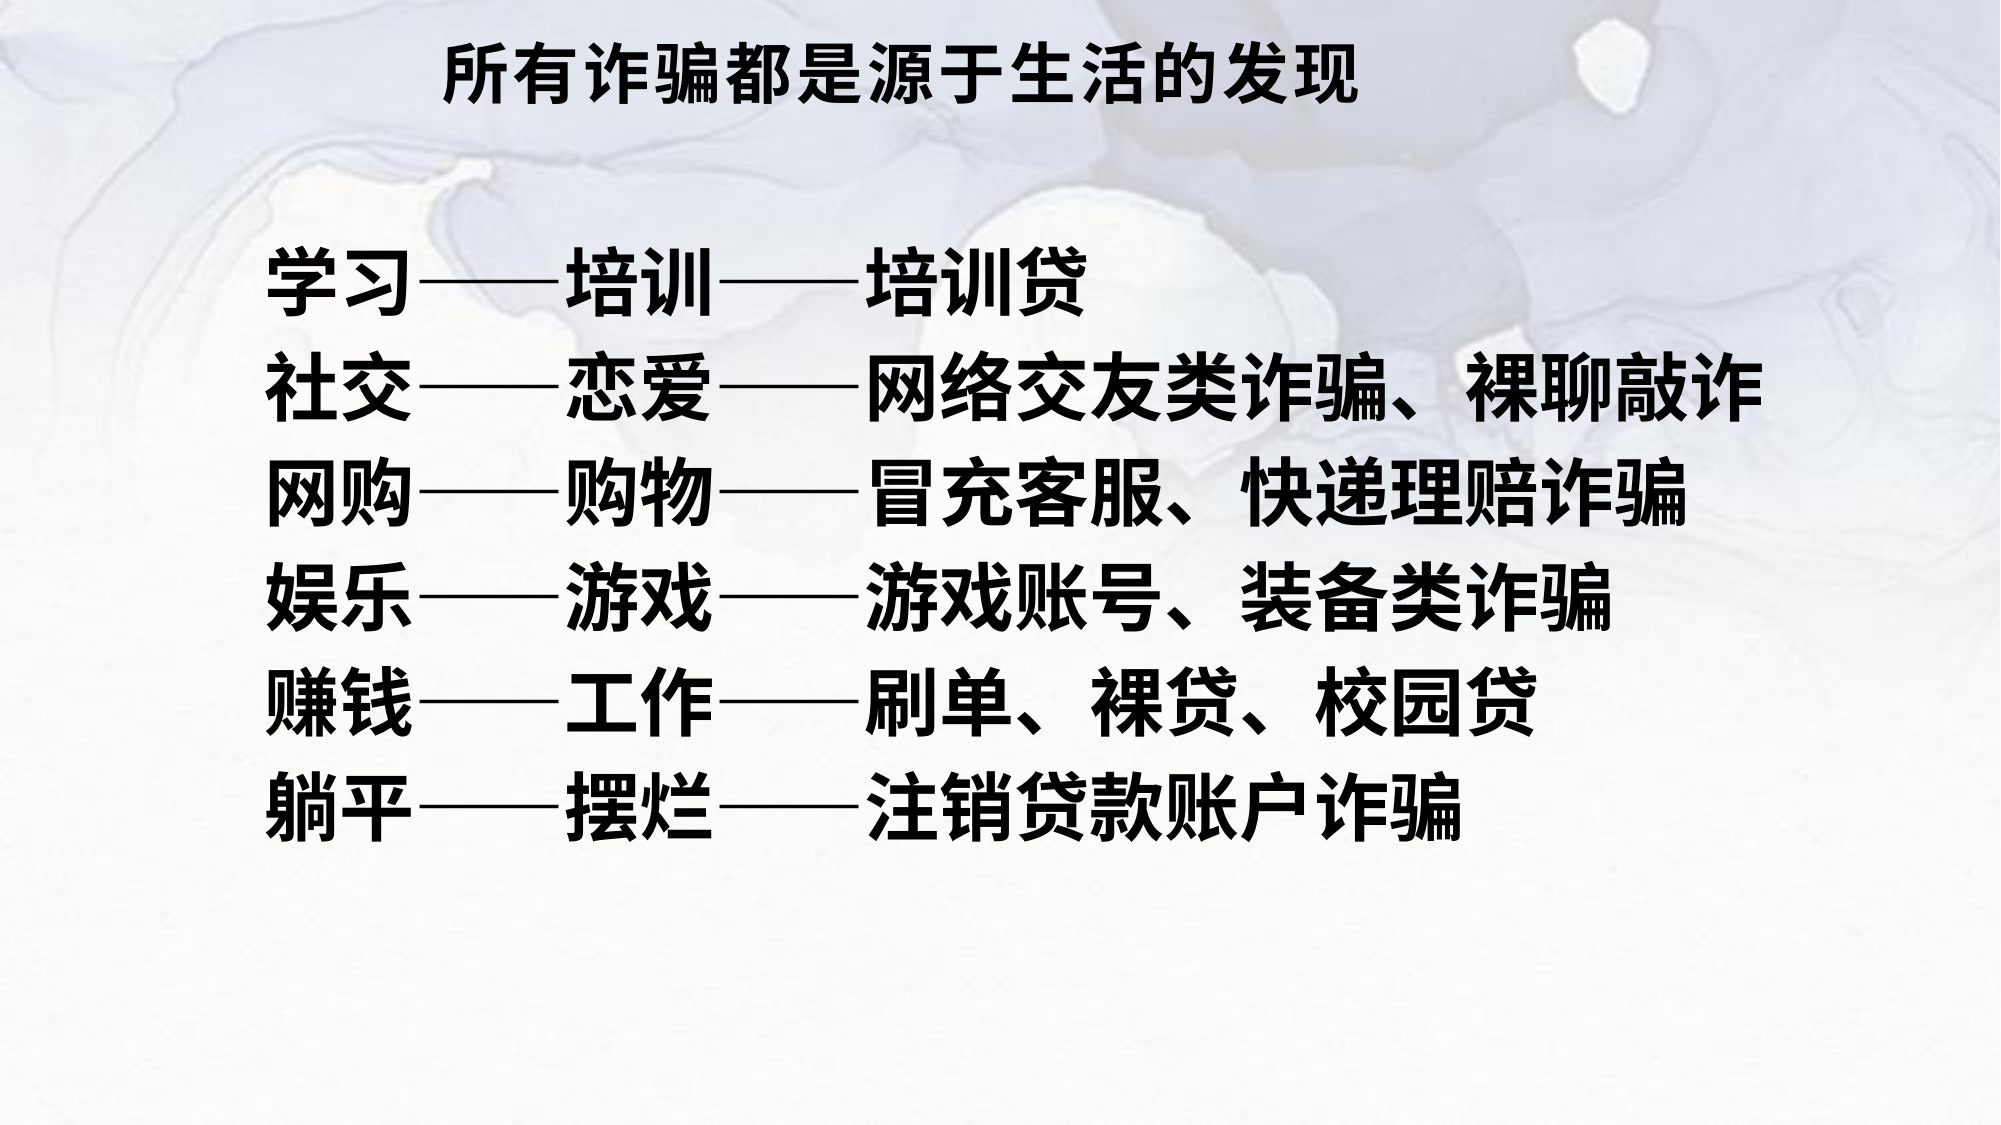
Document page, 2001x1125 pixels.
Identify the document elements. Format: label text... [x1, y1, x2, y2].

picture [0, 0, 2001, 1125]
text_box 学习——培训——培训贷 社交——恋爱——网络交友类诈骗、裸聊敲诈 网购——购物——冒充客服、快递理赔诈骗 娱乐——游戏——游戏账号、装备类诈骗 赚钱——工作——刷单、裸贷、校园贷 躺平——摆烂——注销贷款账户诈骗 [249, 227, 1843, 897]
text_box 所有诈骗都是源于生活的发现 [422, 21, 1657, 245]
